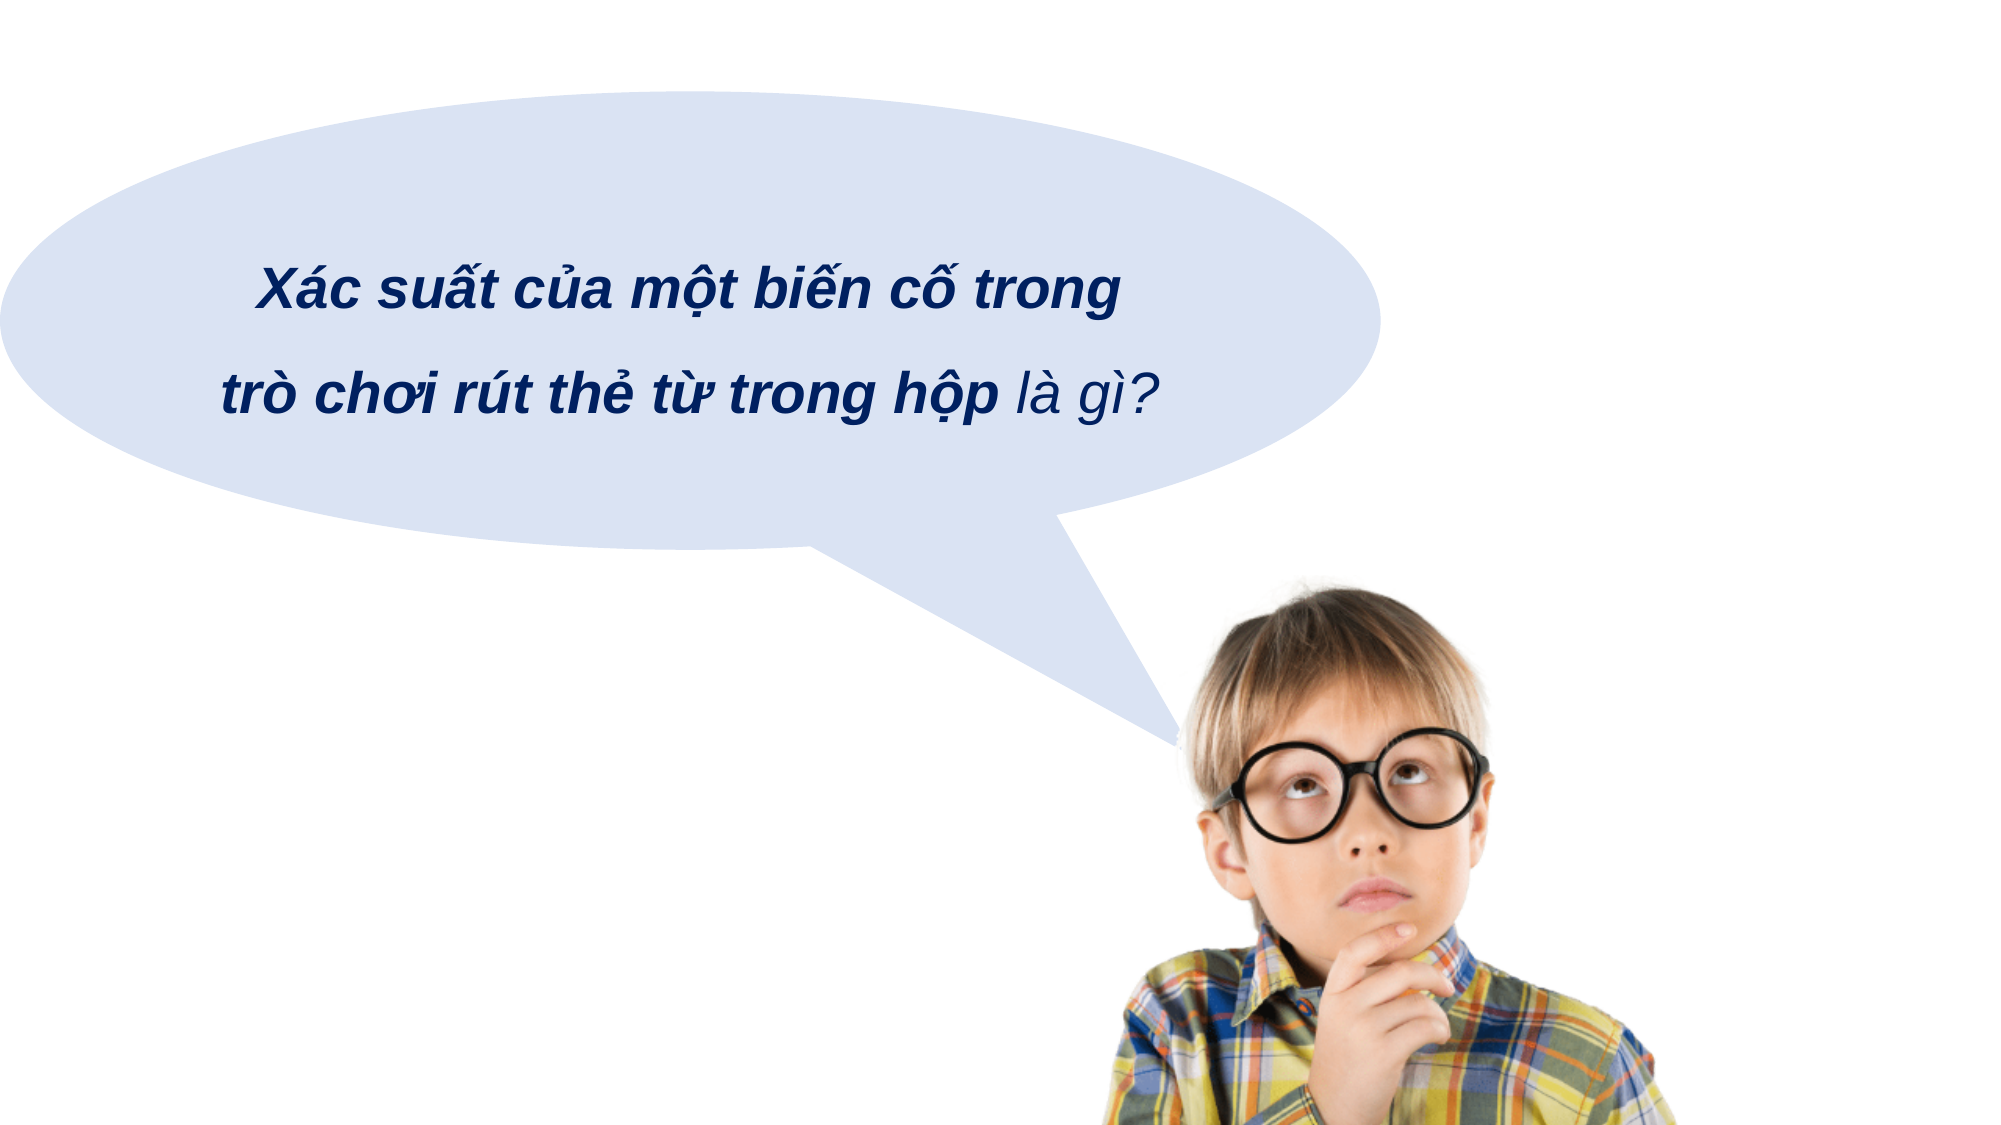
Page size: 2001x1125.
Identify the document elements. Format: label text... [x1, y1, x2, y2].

text_box Xác suất của một biến cố trong trò chơi rút thẻ từ trong hộp là gì? [0, 90, 1382, 704]
picture [1094, 575, 1690, 1125]
